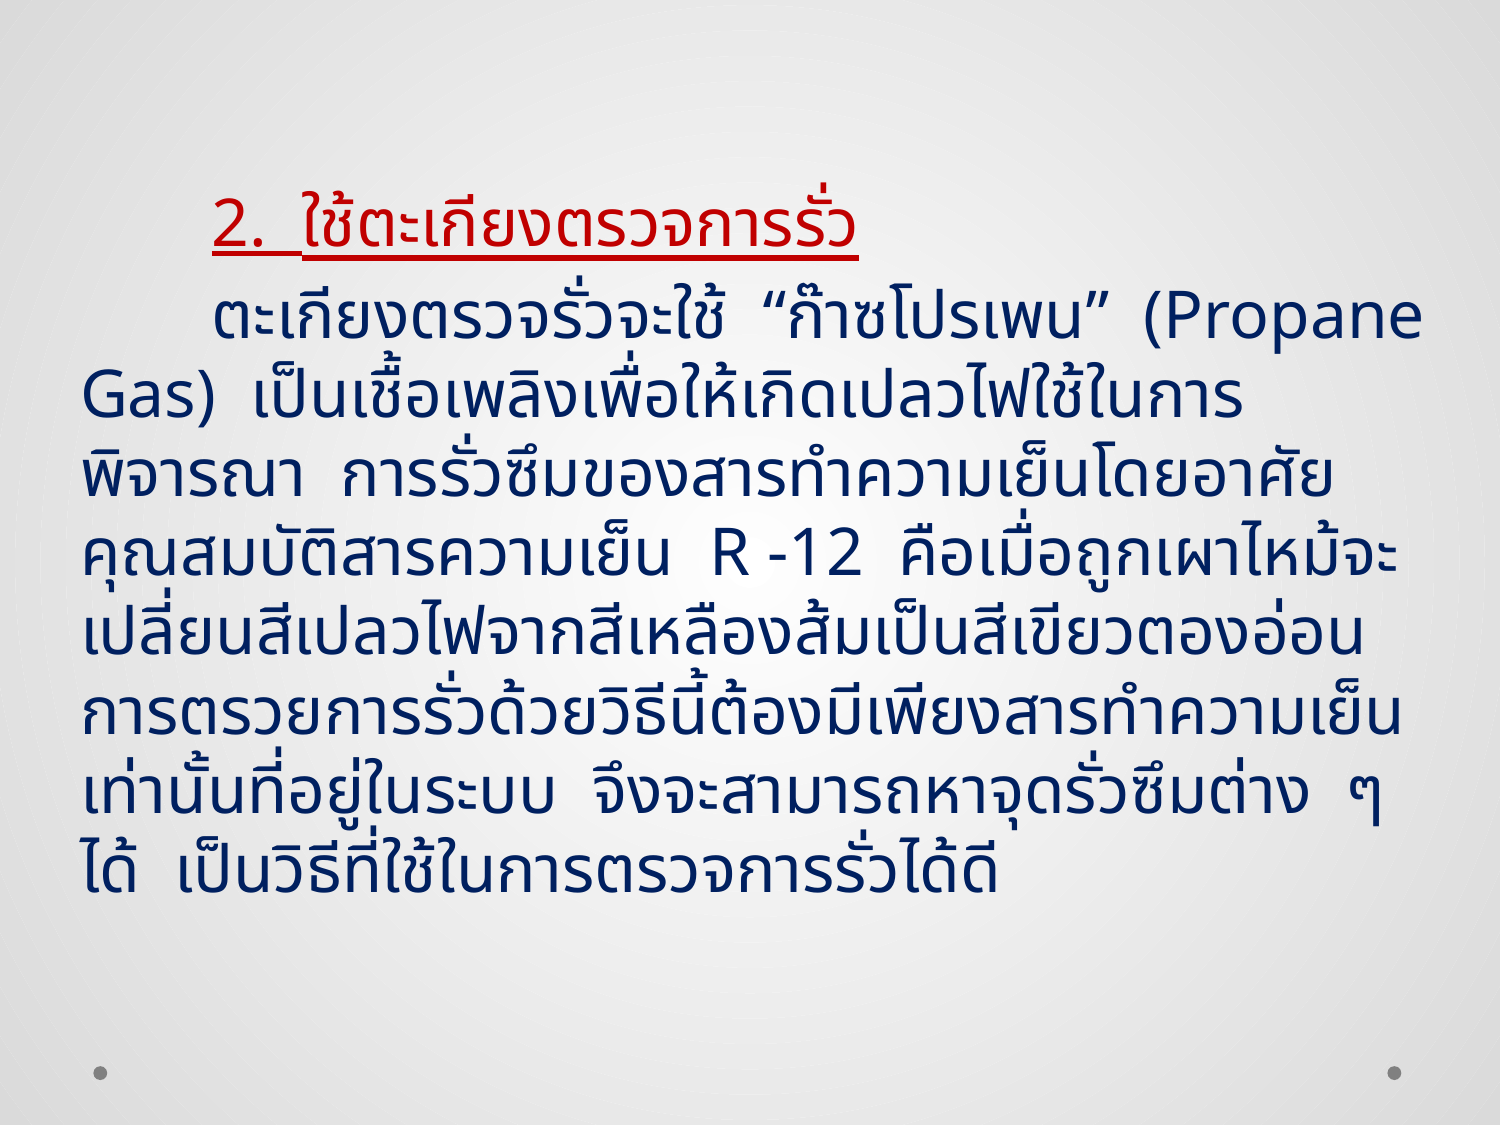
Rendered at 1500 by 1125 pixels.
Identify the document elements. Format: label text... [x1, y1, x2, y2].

list 2. ใช้ตะเกียงตรวจการรั่ว ตะเกียงตรวจรั่วจะใช้ “ก๊าซโปรเพน” (Propane Gas) เป็นเชื้อเพลิงเพื่อให้เกิดเปลวไฟใช้ในการพิจารณา การรั่วซึมของสารทำความเย็นโดยอาศัยคุณสมบัติสารความเย็น R -12 คือเมื่อถูกเผาไหม้จะเปลี่ยนสีเปลวไฟจากสีเหลืองส้มเป็นสีเขียวตองอ่อน การตรวยการรั่วด้วยวิธีนี้ต้องมีเพียงสารทำความเย็นเท่านั้นที่อยู่ในระบบ จึงจะสามารถหาจุดรั่วซึมต่าง ๆ ได้ เป็นวิธีที่ใช้ในการตรวจการรั่วได้ดี [64, 172, 1461, 916]
